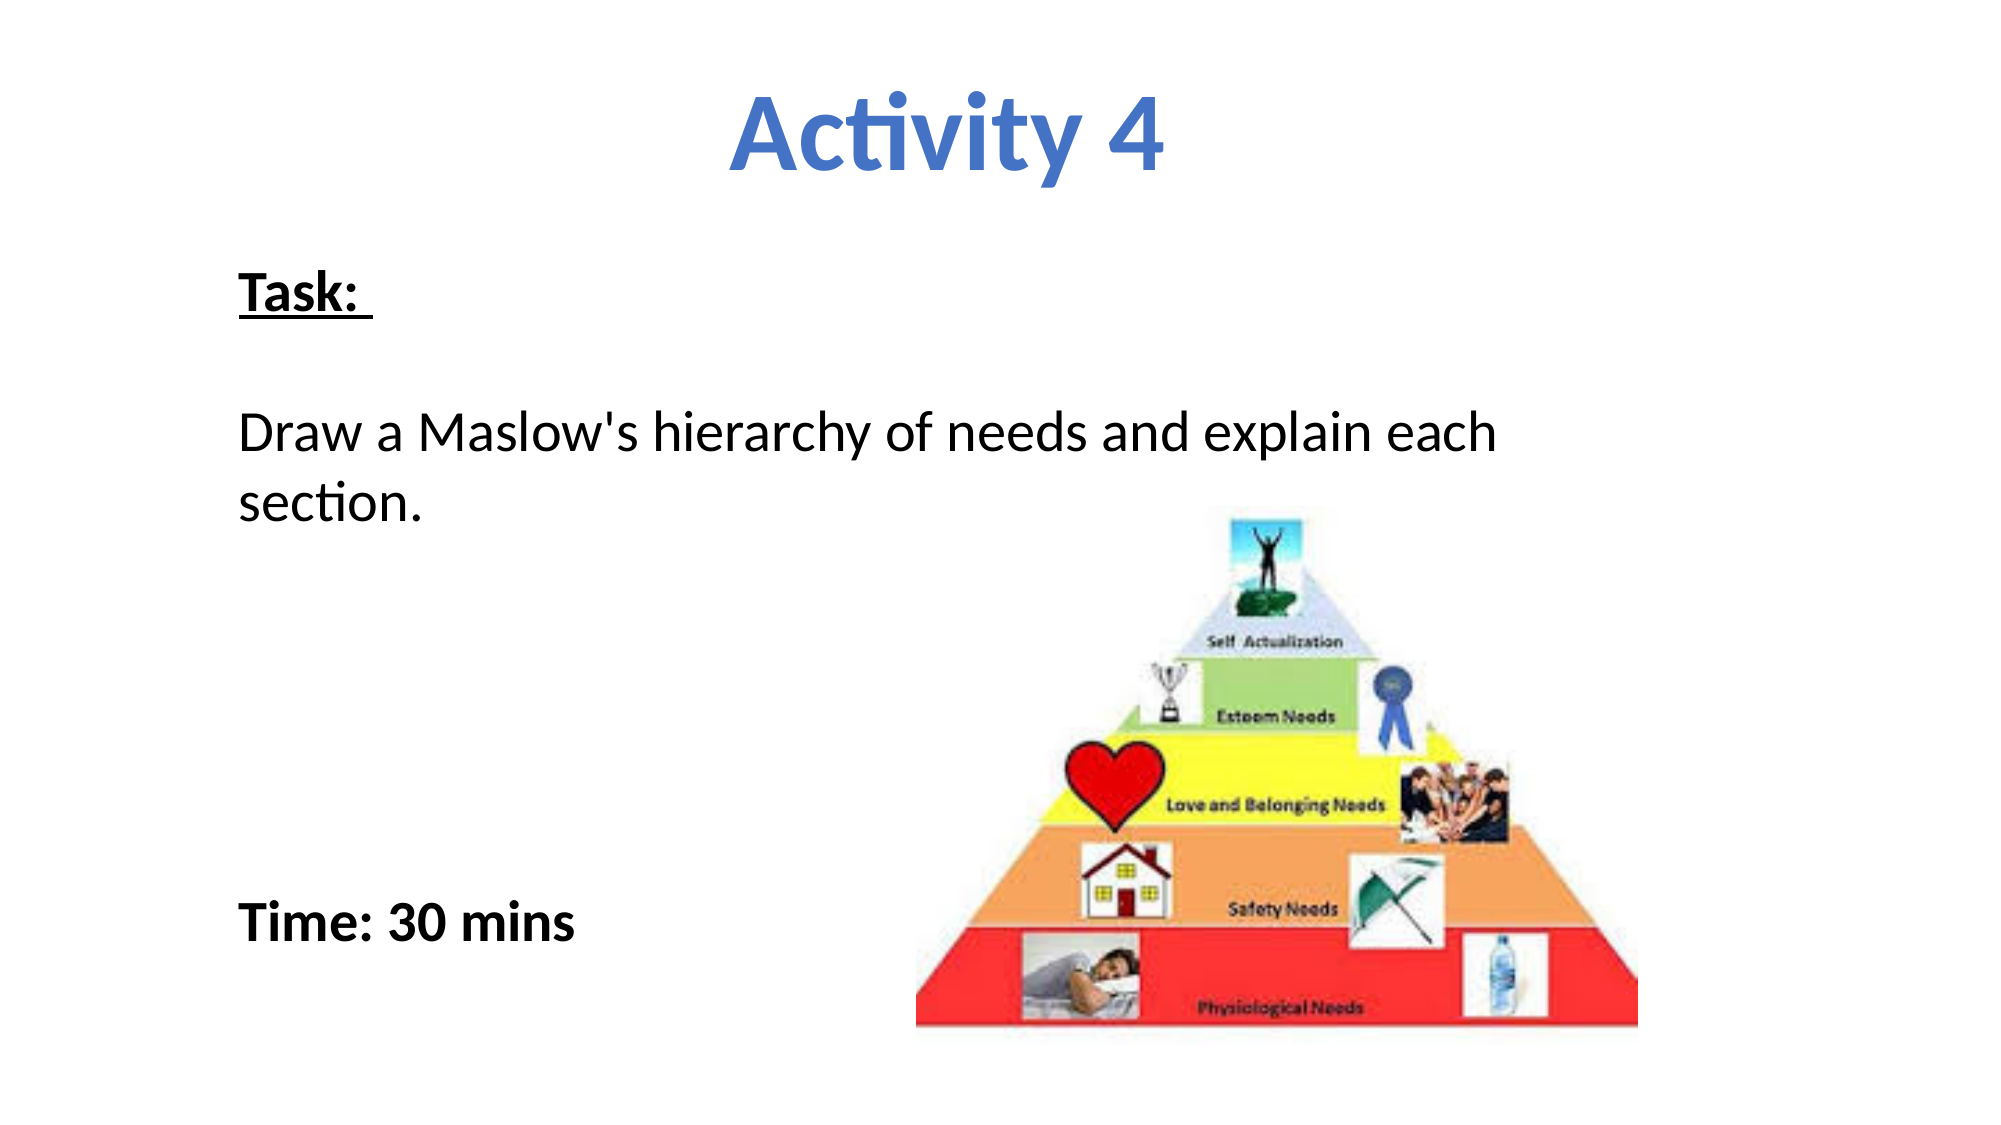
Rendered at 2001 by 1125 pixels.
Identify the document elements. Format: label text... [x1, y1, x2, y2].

text_box Activity 4 [714, 50, 1182, 201]
text_box Task: Draw a Maslow's hierarchy of needs and explain each section. Time: 30 mins [224, 245, 1673, 961]
picture [916, 506, 1638, 1045]
